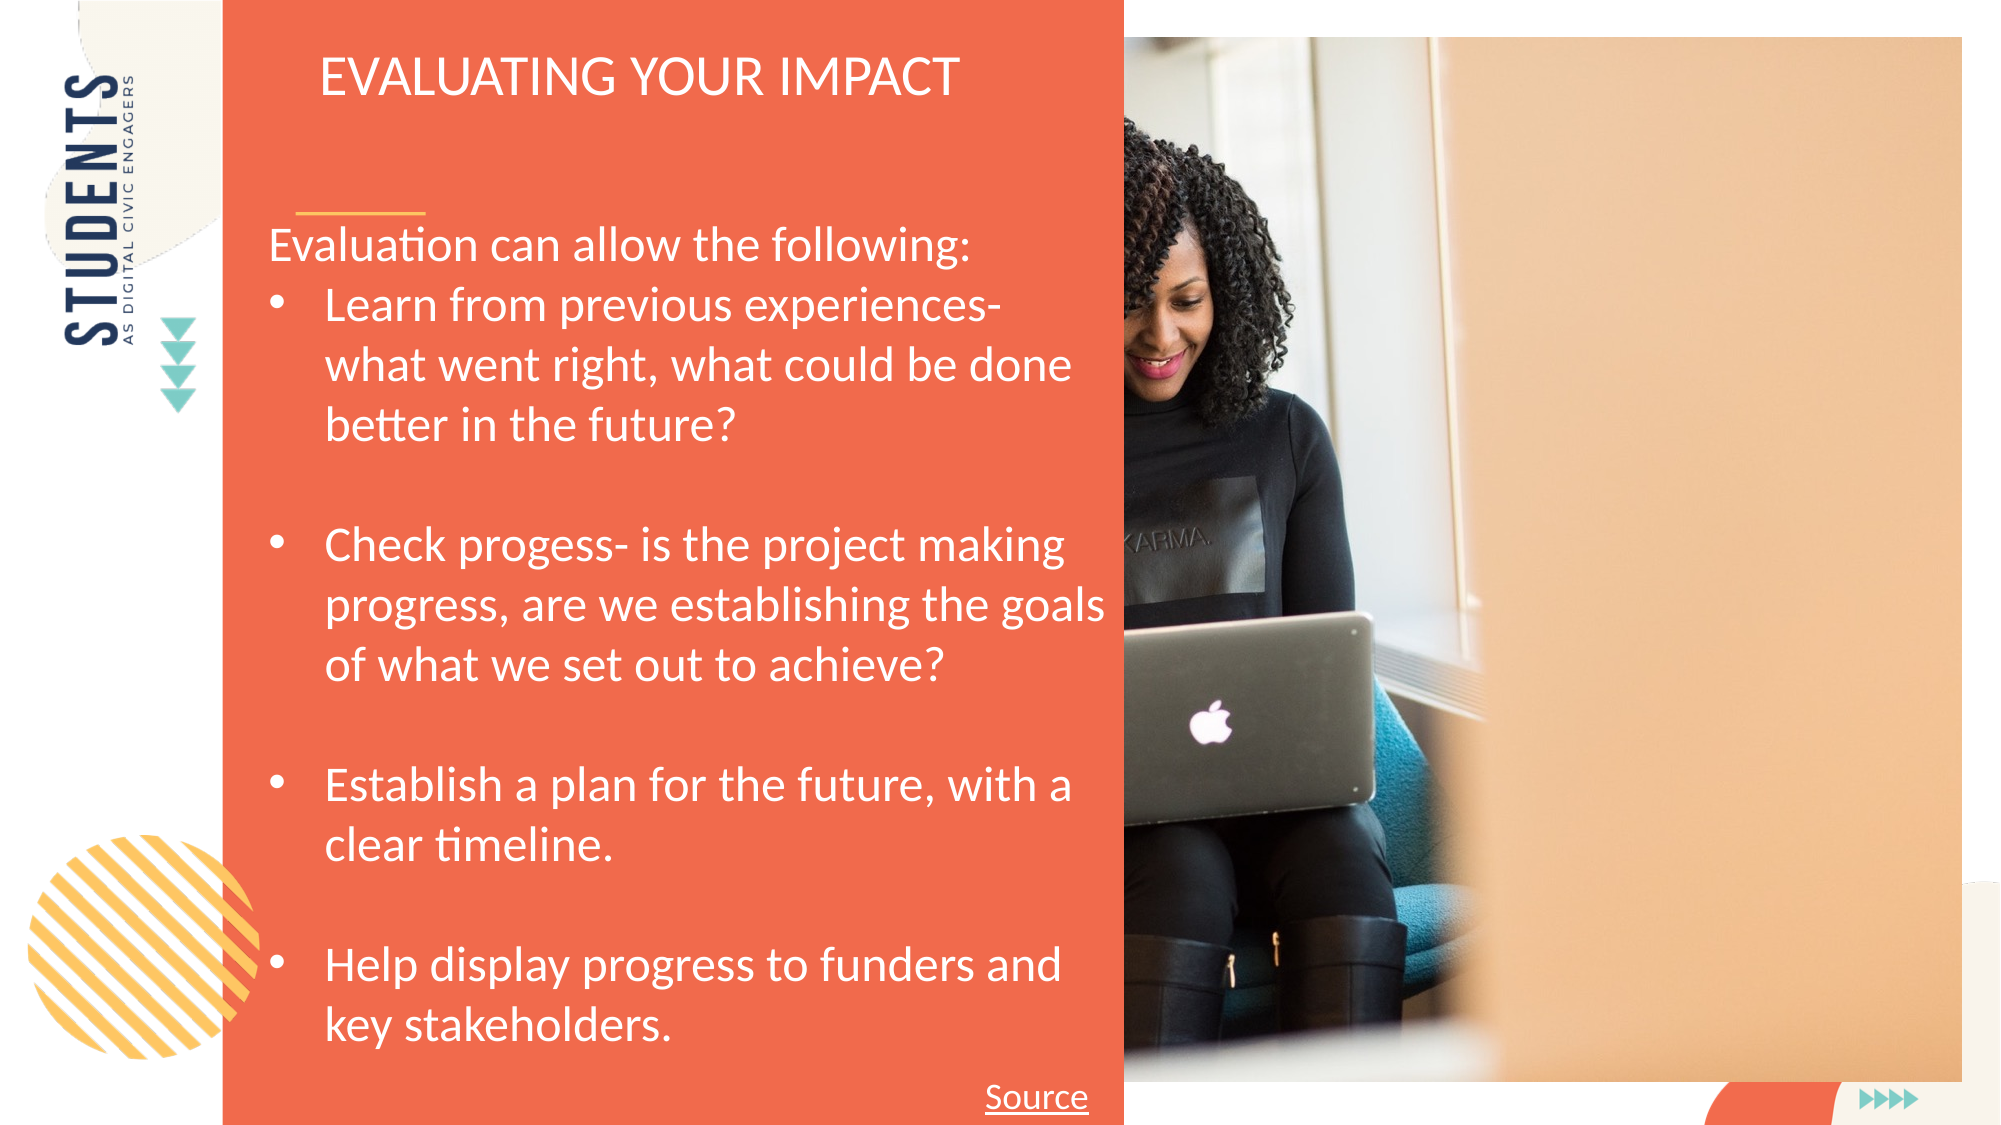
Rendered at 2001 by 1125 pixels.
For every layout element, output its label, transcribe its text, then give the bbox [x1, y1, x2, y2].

picture [1124, 37, 2000, 1125]
picture [143, 308, 214, 417]
text_box Evaluation can allow the following: Learn from previous experiences- what went right, what could be done better in the future? Check progess- is the project making progress, are we establishing the goals of what we set out to achieve? Establish a plan for the future, with a clear timeline. Help display progress to funders and key stakeholders. [253, 203, 1124, 1125]
picture [12, 835, 253, 1082]
list EVALUATING YOUR IMPACT [253, 37, 1028, 138]
text_box Source [970, 1064, 1278, 1125]
picture [45, 1, 220, 346]
